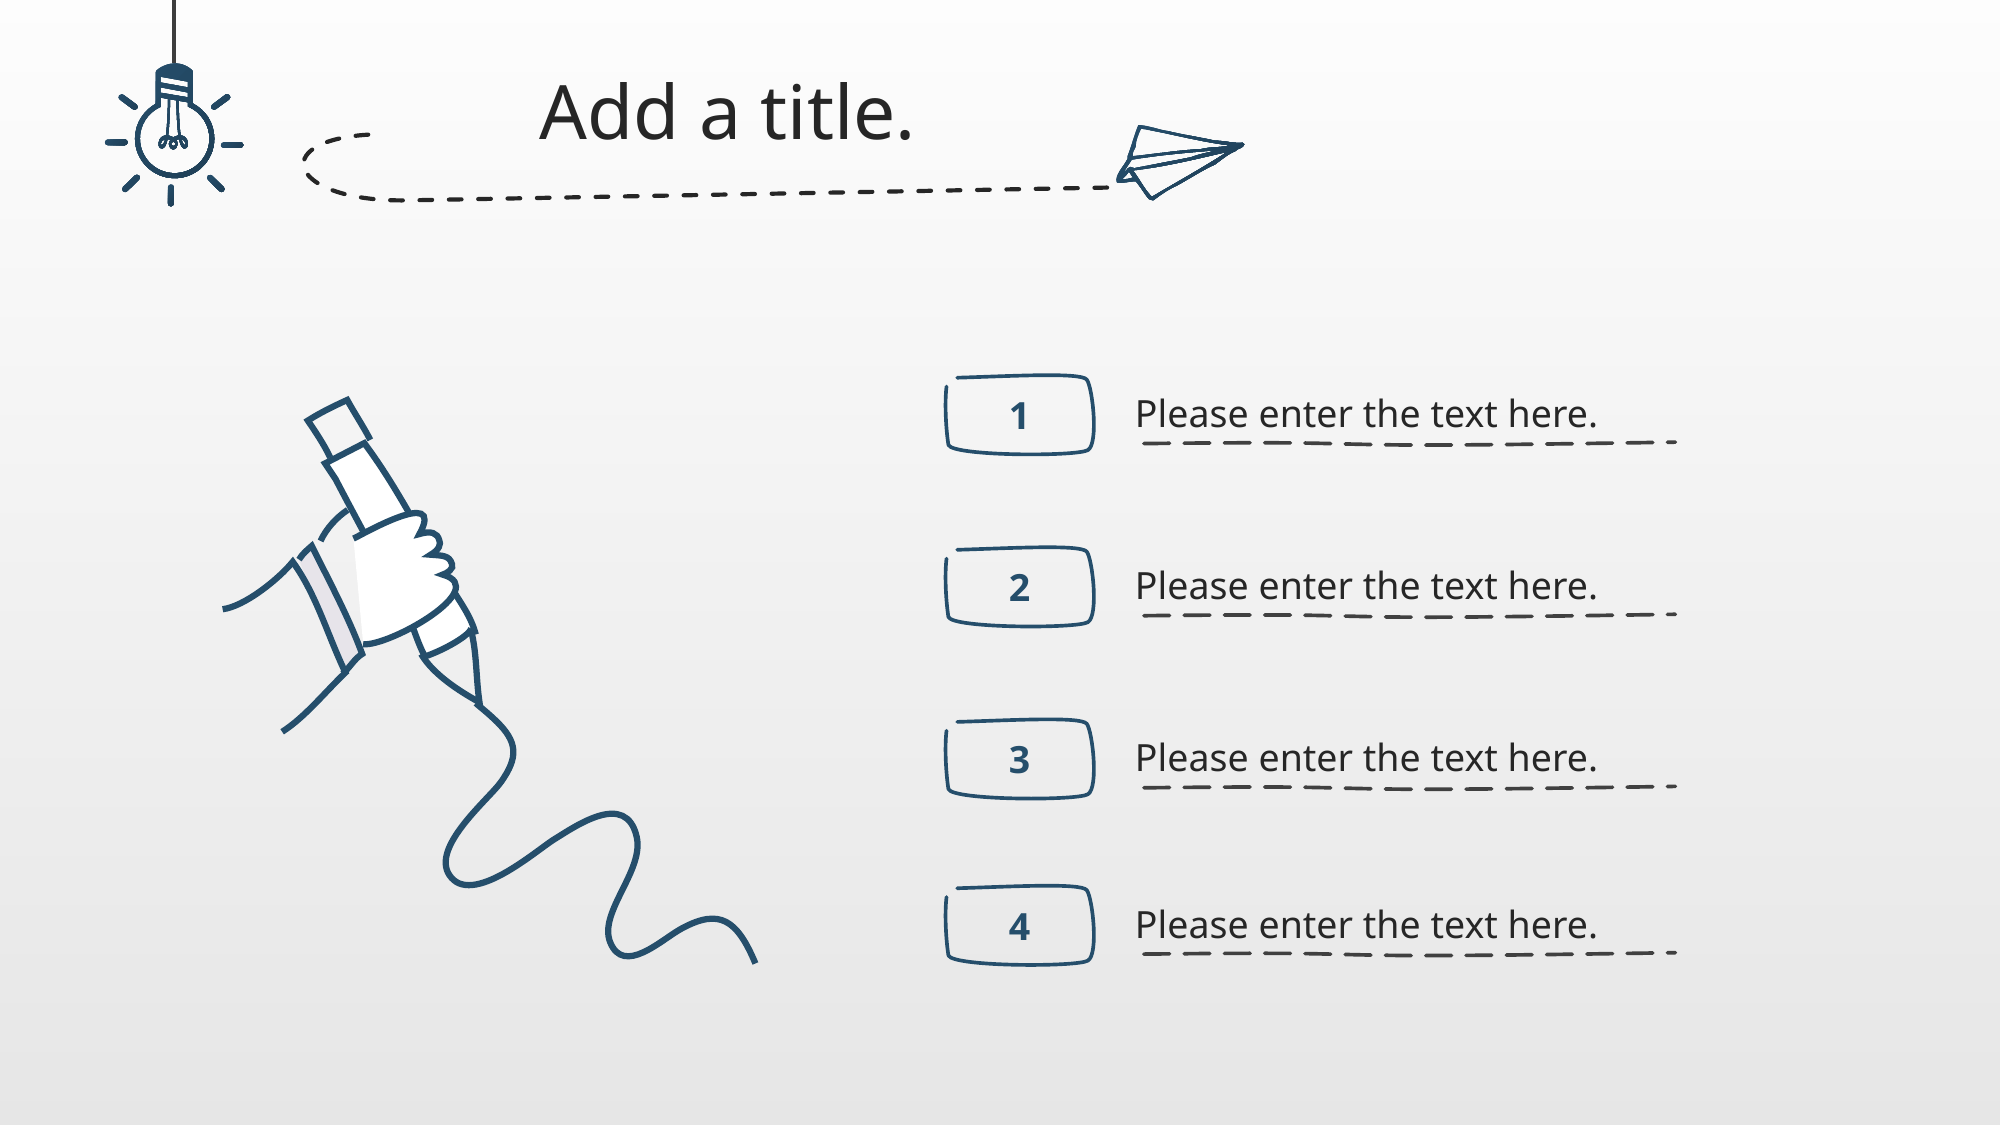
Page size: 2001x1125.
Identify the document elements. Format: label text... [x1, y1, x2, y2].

text_box 3 [944, 718, 1095, 800]
text_box Add a title. [332, 57, 1123, 162]
text_box Please enter the text here. [1120, 543, 1873, 615]
text_box 2 [944, 546, 1095, 628]
text_box [302, 133, 1116, 202]
text_box 1 [944, 374, 1095, 456]
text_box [104, 0, 244, 207]
text_box [1142, 787, 1637, 791]
text_box [1142, 615, 1637, 619]
text_box Please enter the text here. [1120, 371, 1873, 443]
text_box [1142, 953, 1660, 957]
text_box Please enter the text here. [1120, 715, 1873, 787]
text_box Please enter the text here. [1120, 881, 1873, 953]
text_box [243, 406, 687, 1037]
text_box [1116, 125, 1245, 201]
text_box 4 [944, 884, 1095, 966]
text_box [1142, 443, 1619, 447]
